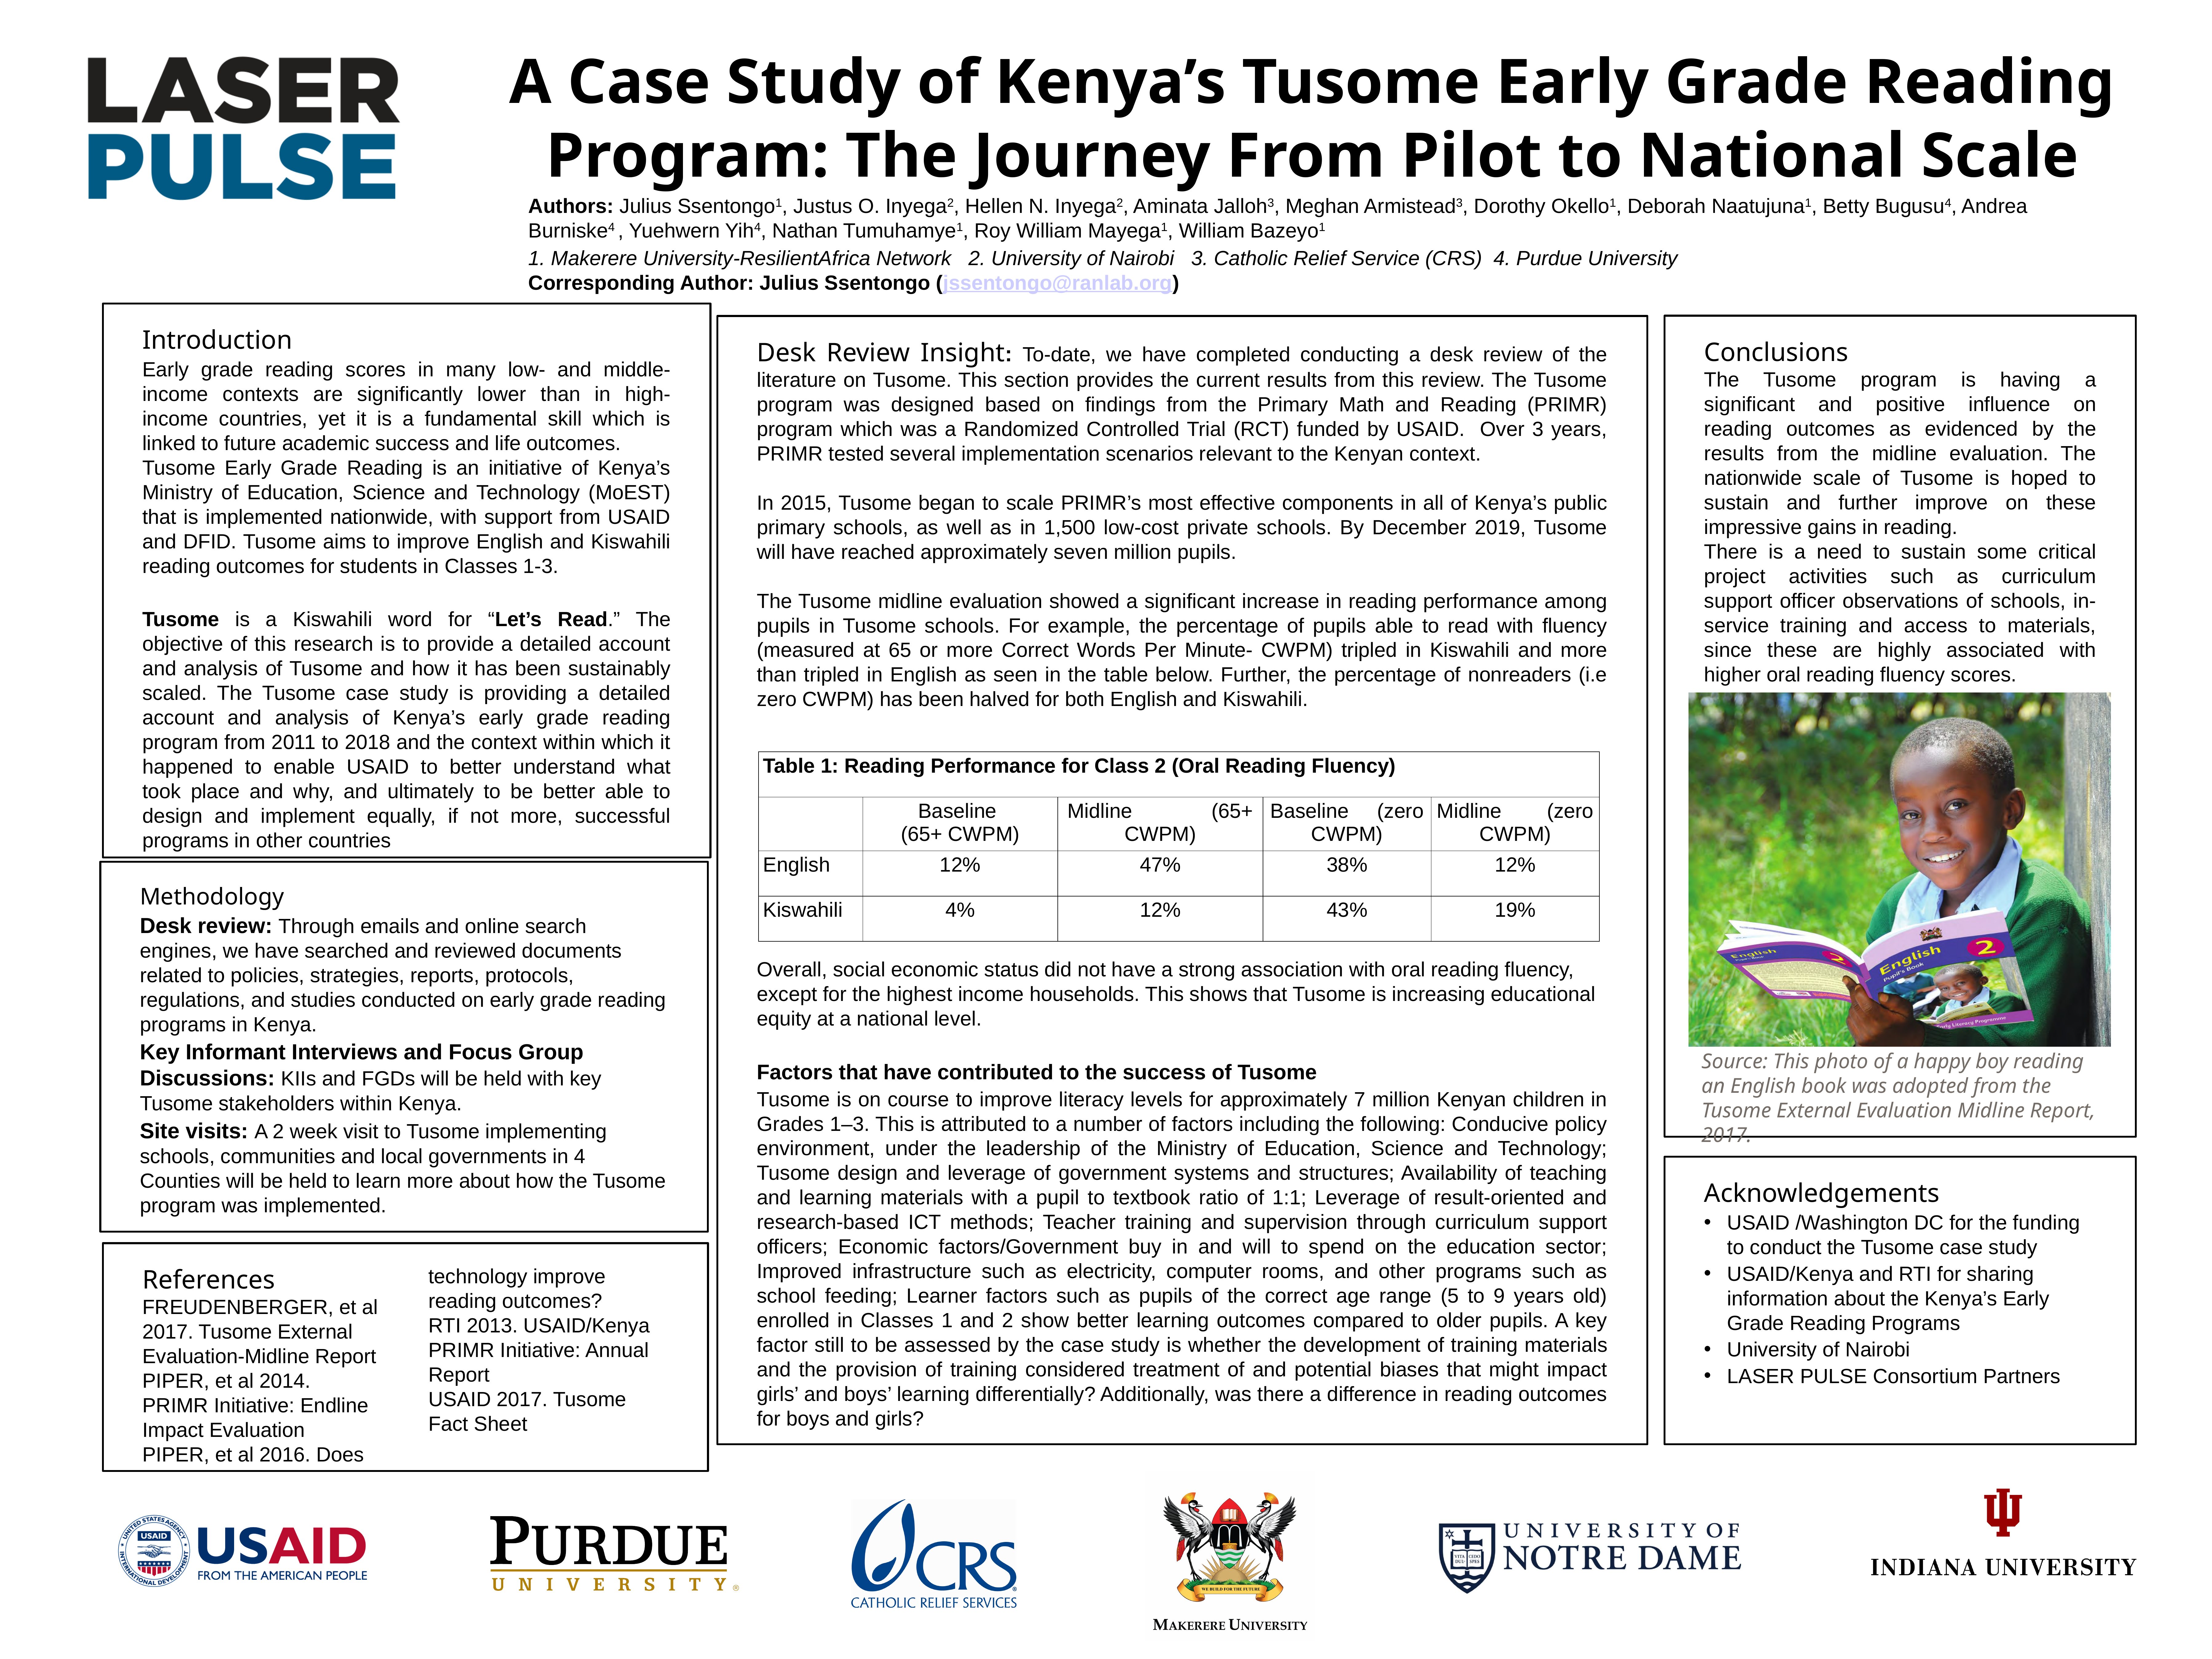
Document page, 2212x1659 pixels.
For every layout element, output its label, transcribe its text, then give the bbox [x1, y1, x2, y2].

text_box Introduction Early grade reading scores in many low- and middle-income contexts are significantly lower than in high-income countries, yet it is a fundamental skill which is linked to future academic success and life outcomes. Tusome Early Grade Reading is an initiative of Kenya’s Ministry of Education, Science and Technology (MoEST) that is implemented nationwide, with support from USAID and DFID. Tusome aims to improve English and Kiswahili reading outcomes for students in Classes 1-3. Tusome is a Kiswahili word for “Let’s Read.” The objective of this research is to provide a detailed account and analysis of Tusome and how it has been sustainably scaled. The Tusome case study is providing a detailed account and analysis of Kenya’s early grade reading program from 2011 to 2018 and the context within which it happened to enable USAID to better understand what took place and why, and ultimately to be better able to design and implement equally, if not more, successful programs in other countries [103, 303, 711, 857]
table_cell 4% [863, 896, 1057, 941]
text_box Acknowledgements USAID /Washington DC for the funding to conduct the Tusome case study USAID/Kenya and RTI for sharing information about the Kenya’s Early Grade Reading Programs University of Nairobi LASER PULSE Consortium Partners [1665, 1157, 2136, 1445]
picture [1145, 1471, 1316, 1641]
table_cell 19% [1431, 896, 1599, 941]
picture [490, 1516, 739, 1591]
table_cell 12% [1431, 851, 1599, 896]
table_header Table 1: Reading Performance for Class 2 (Oral Reading Fluency) [759, 752, 1599, 797]
picture [76, 44, 406, 215]
text_box Authors: Julius Ssentongo1, Justus O. Inyega2, Hellen N. Inyega2, Aminata Jalloh3, Meghan Armistead3, Dorothy Okello1, Deborah Naatujuna1, Betty Bugusu4, Andrea Burniske4 , Yuehwern Yih4, Nathan Tumuhamye1, Roy William Mayega1, William Bazeyo1 1. Makerere University-ResilientAfrica Network 2. University of Nairobi 3. Catholic Relief Service (CRS) 4. Purdue University Corresponding Author: Julius Ssentongo (jssentongo@ranlab.org) [516, 191, 2136, 306]
table_cell 47% [1058, 851, 1263, 896]
table_cell Kiswahili [759, 896, 863, 941]
table_cell [759, 797, 863, 851]
picture [851, 1499, 1017, 1608]
text_box References FREUDENBERGER, et al 2017. Tusome External Evaluation-Midline Report PIPER, et al 2014. PRIMR Initiative: Endline Impact Evaluation PIPER, et al 2016. Does technology improve reading outcomes? RTI 2013. USAID/Kenya PRIMR Initiative: Annual Report USAID 2017. Tusome Fact Sheet [103, 1243, 708, 1471]
table_cell Baseline (65+ CWPM) [863, 797, 1057, 851]
text_box Conclusions The Tusome program is having a significant and positive influence on reading outcomes as evidenced by the results from the midline evaluation. The nationwide scale of Tusome is hoped to sustain and further improve on these impressive gains in reading. There is a need to sustain some critical project activities such as curriculum support officer observations of schools, in-service training and access to materials, since these are highly associated with higher oral reading fluency scores. [1665, 316, 2136, 1137]
table_cell Baseline (zero CWPM) [1263, 797, 1431, 851]
table_cell English [759, 851, 863, 896]
text_box Source: This photo of a happy boy reading an English book was adopted from the Tusome External Evaluation Midline Report, 2017. [1697, 1049, 2111, 1149]
picture [81, 1491, 401, 1616]
text_box Desk Review Insight: To-date, we have completed conducting a desk review of the literature on Tusome. This section provides the current results from this review. The Tusome program was designed based on findings from the Primary Math and Reading (PRIMR) program which was a Randomized Controlled Trial (RCT) funded by USAID. Over 3 years, PRIMR tested several implementation scenarios relevant to the Kenyan context. In 2015, Tusome began to scale PRIMR’s most effective components in all of Kenya’s public primary schools, as well as in 1,500 low-cost private schools. By December 2019, Tusome will have reached approximately seven million pupils. The Tusome midline evaluation showed a significant increase in reading performance among pupils in Tusome schools. For example, the percentage of pupils able to read with fluency (measured at 65 or more Correct Words Per Minute- CWPM) tripled in Kiswahili and more than tripled in English as seen in the table below. Further, the percentage of nonreaders (i.e zero CWPM) has been halved for both English and Kiswahili. Overall, social economic status did not have a strong association with oral reading fluency, except for the highest income households. This shows that Tusome is increasing educational equity at a national level. Factors that have contributed to the success of Tusome Tusome is on course to improve literacy levels for approximately 7 million Kenyan children in Grades 1–3. This is attributed to a number of factors including the following: Conducive policy environment, under the leadership of the Ministry of Education, Science and Technology; Tusome design and leverage of government systems and structures; Availability of teaching and learning materials with a pupil to textbook ratio of 1:1; Leverage of result-oriented and research-based ICT methods; Teacher training and supervision through curriculum support officers; Economic factors/Government buy in and will to spend on the education sector; Improved infrastructure such as electricity, computer rooms, and other programs such as school feeding; Learner factors such as pupils of the correct age range (5 to 9 years old) enrolled in Classes 1 and 2 show better learning outcomes compared to older pupils. A key factor still to be assessed by the case study is whether the development of training materials and the provision of training considered treatment of and potential biases that might impact girls’ and boys’ learning differentially? Additionally, was there a difference in reading outcomes for boys and girls? [717, 316, 1648, 1445]
picture [1869, 1487, 2138, 1608]
table_cell 43% [1263, 896, 1431, 941]
picture [1688, 692, 2111, 1047]
picture [1431, 1516, 1750, 1599]
text_box Methodology Desk review: Through emails and online search engines, we have searched and reviewed documents related to policies, strategies, reports, protocols, regulations, and studies conducted on early grade reading programs in Kenya. Key Informant Interviews and Focus Group Discussions: KIIs and FGDs will be held with key Tusome stakeholders within Kenya. Site visits: A 2 week visit to Tusome implementing schools, communities and local governments in 4 Counties will be held to learn more about how the Tusome program was implemented. [100, 861, 708, 1232]
table_cell Midline (65+ CWPM) [1058, 797, 1263, 851]
table_cell 38% [1263, 851, 1431, 896]
table_cell Midline (zero CWPM) [1431, 797, 1599, 851]
text_box A Case Study of Kenya’s Tusome Early Grade Reading Program: The Journey From Pilot to National Scale [450, 39, 2175, 191]
table_cell 12% [1058, 896, 1263, 941]
table_cell 12% [863, 851, 1057, 896]
